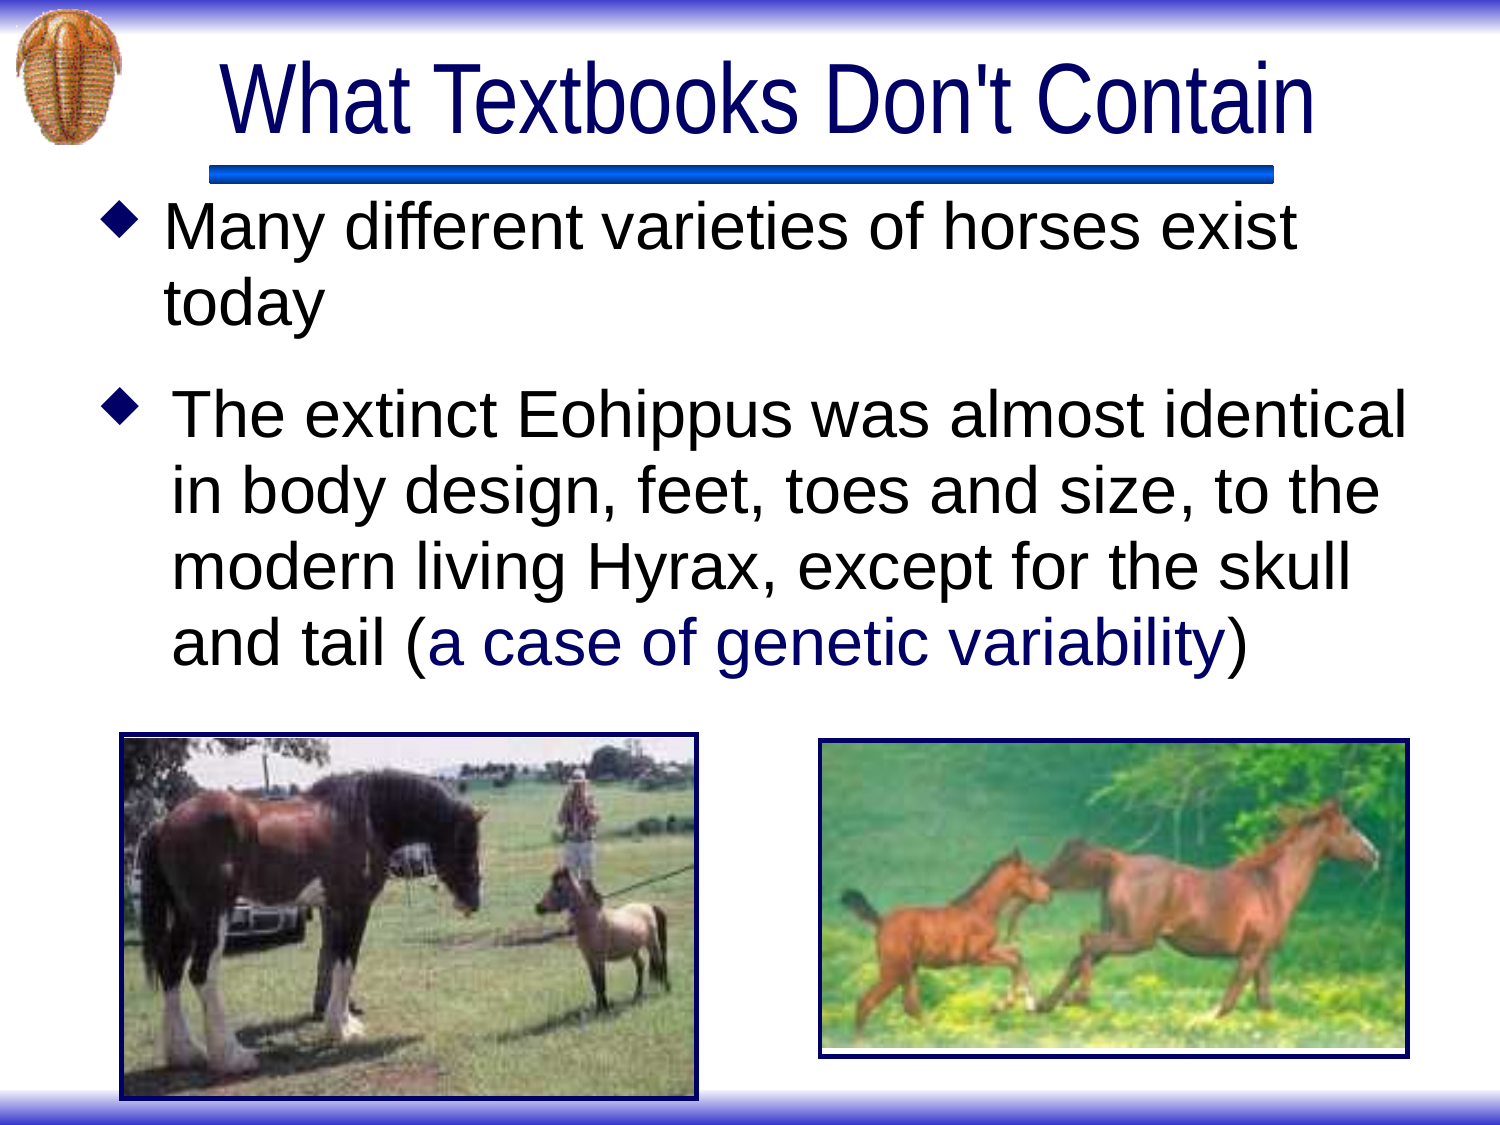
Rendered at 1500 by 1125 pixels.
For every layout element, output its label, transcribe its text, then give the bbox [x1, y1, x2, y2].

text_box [119, 734, 1408, 1100]
picture [16, 9, 122, 145]
text_box Many different varieties of horses exist today [81, 181, 1435, 349]
title What Textbooks Don't Contain [131, 0, 1407, 181]
list The extinct Eohippus was almost identical in body design, feet, toes and size, to the modern living Hyrax, except for the skull and tail (a case of genetic variability) [81, 369, 1445, 721]
